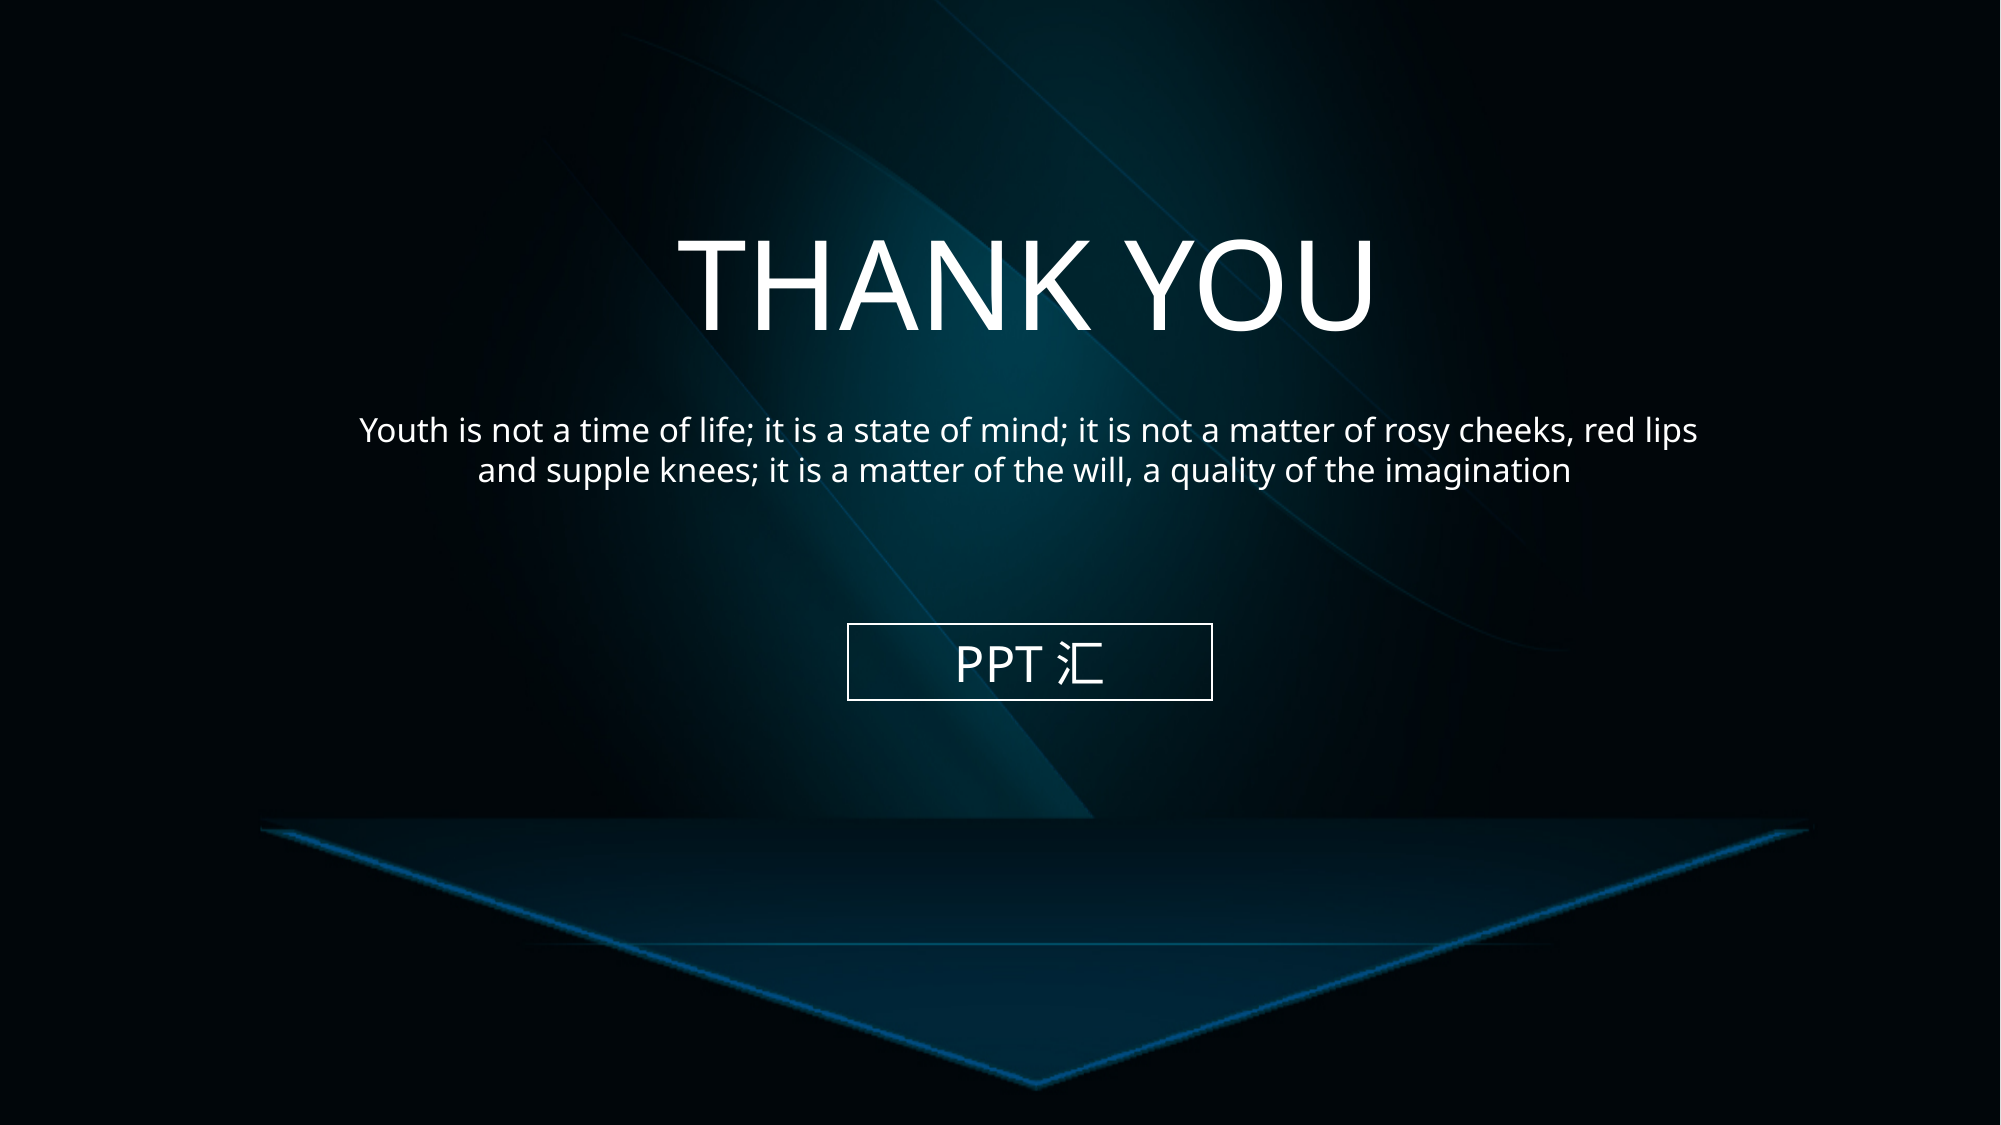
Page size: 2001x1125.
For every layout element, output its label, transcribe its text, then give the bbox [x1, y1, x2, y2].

text_box [847, 623, 1213, 701]
text_box THANK YOU [434, 198, 1626, 363]
picture [0, 0, 2001, 1125]
text_box PPT汇 [854, 624, 1206, 700]
text_box Youth is not a time of life; it is a state of mind; it is not a matter of rosy cheeks, red lips and supple knees; it is a matter of the will, a quality of the imagination [328, 402, 1732, 497]
